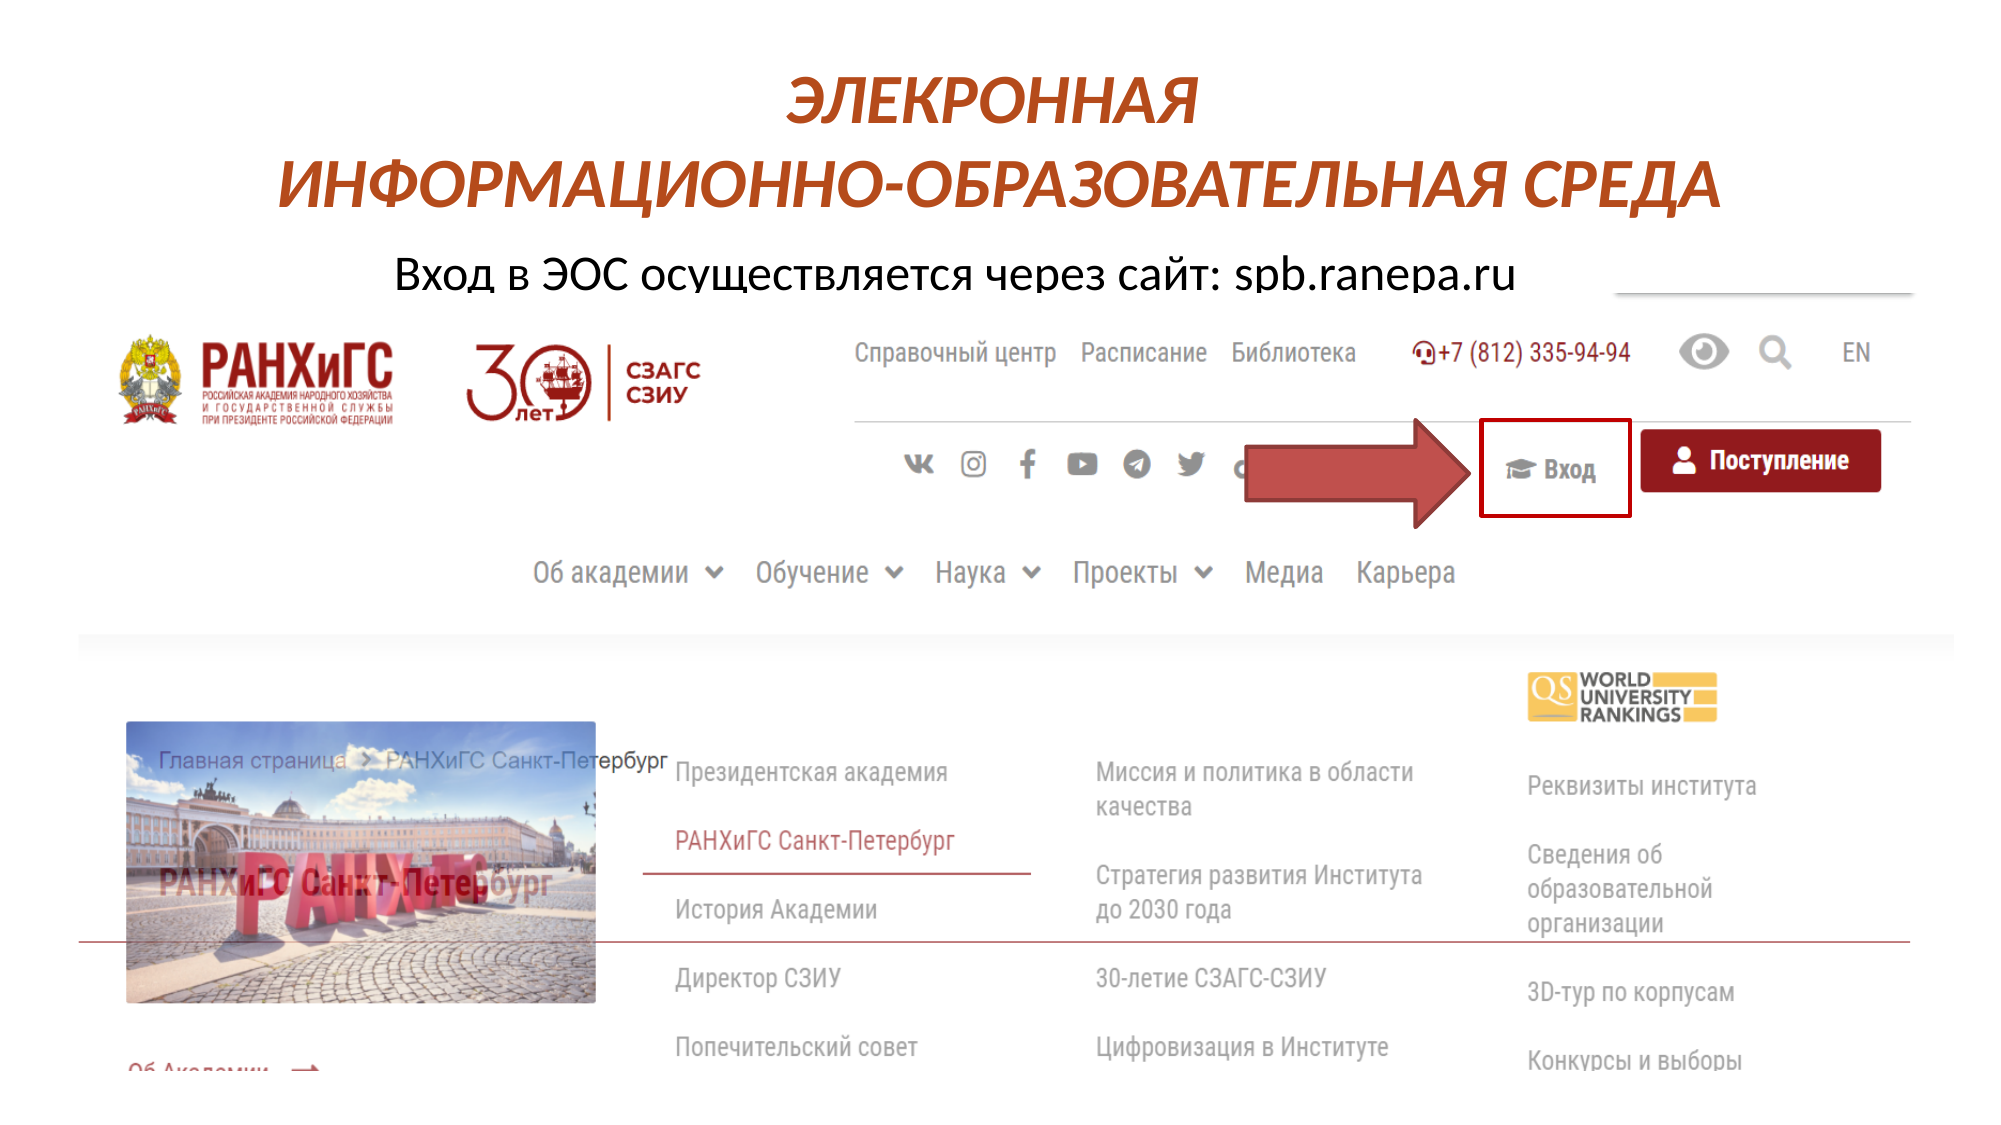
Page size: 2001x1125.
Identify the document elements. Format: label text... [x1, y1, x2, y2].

text_box Вход в ЭОС осуществляется через сайт: spb.ranepa.ru [379, 232, 1654, 292]
picture [78, 292, 1955, 1071]
text_box ЭЛЕКРОННАЯ ИНФОРМАЦИОННО-ОБРАЗОВАТЕЛЬНАЯ СРЕДА [99, 45, 1900, 233]
